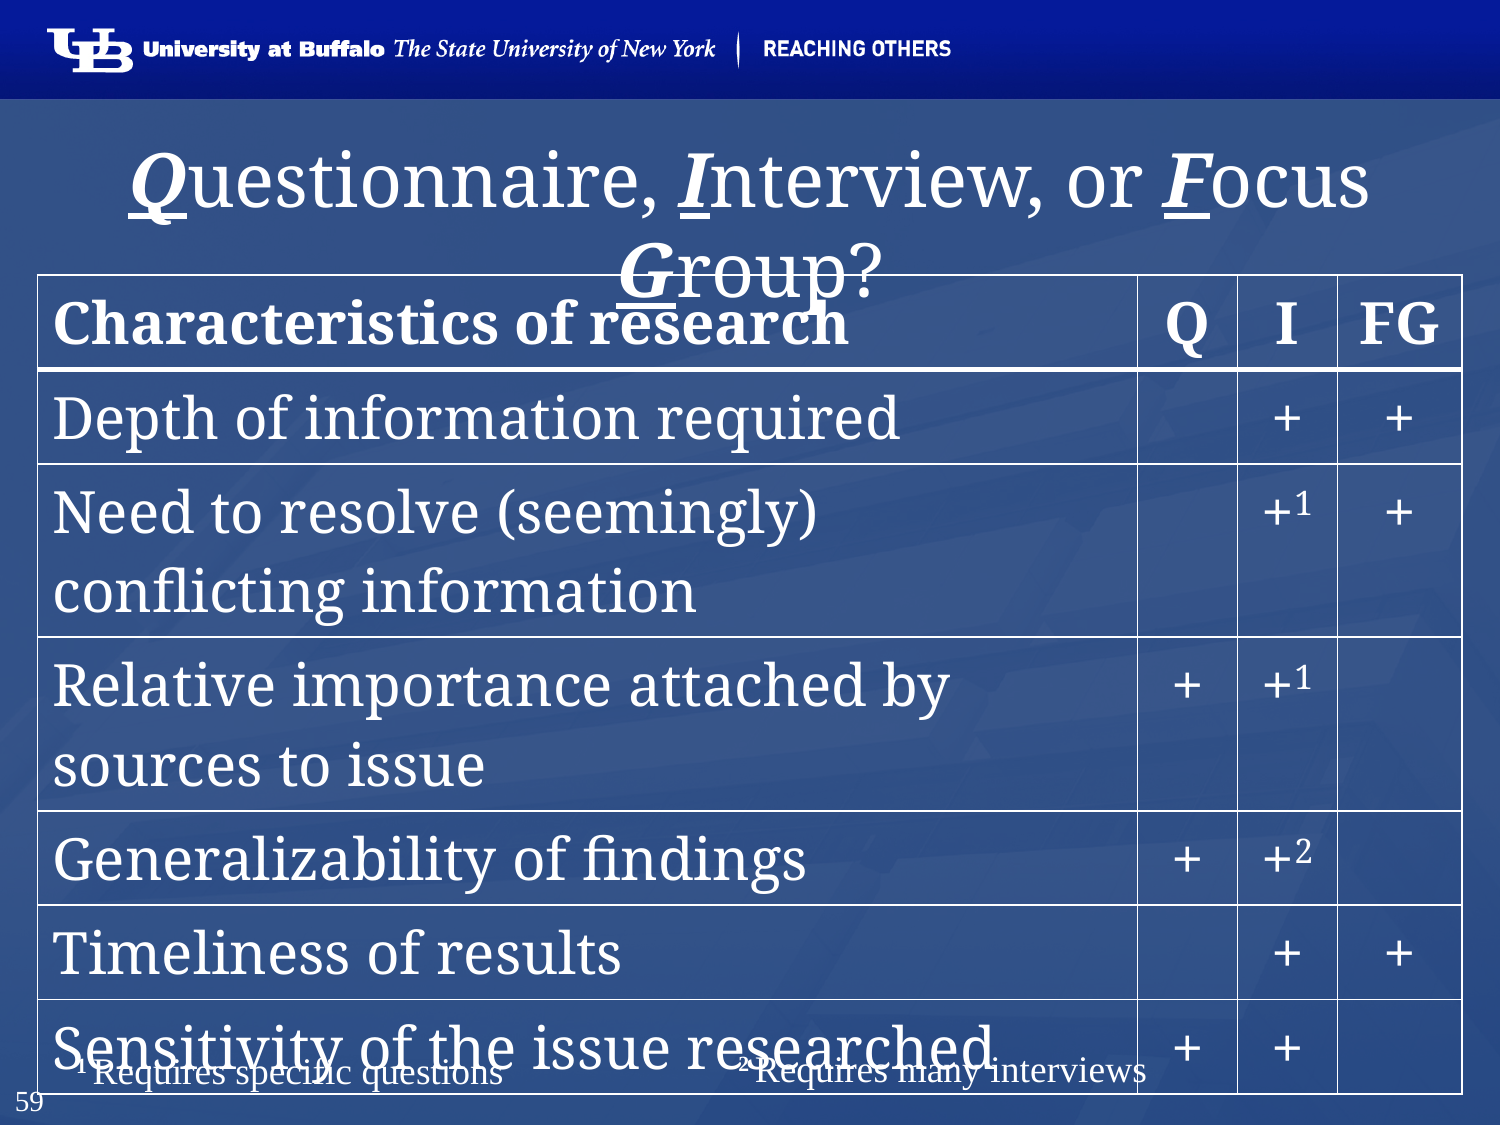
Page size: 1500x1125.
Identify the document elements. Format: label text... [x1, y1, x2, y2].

table_cell [1338, 812, 1461, 904]
table_header FG [1338, 276, 1461, 367]
table_cell Relative importance attached by sources to issue [38, 638, 1137, 810]
table_cell + [1238, 1000, 1337, 1093]
table_cell + [1138, 638, 1237, 810]
table_header I [1238, 276, 1337, 367]
table_cell Timeliness of results [38, 906, 1137, 999]
table_cell + [1338, 372, 1461, 463]
table_cell Generalizability of findings [38, 812, 1137, 904]
table_cell +2 [1238, 812, 1337, 904]
table_cell +1 [1238, 638, 1337, 810]
table_cell +1 [1238, 465, 1337, 636]
table_cell + [1338, 465, 1461, 636]
table_cell + [1338, 906, 1461, 999]
table_cell + [1238, 372, 1337, 463]
text_box 1 Requires specific questions [61, 1039, 519, 1100]
picture [0, 0, 1500, 99]
table_cell + [1238, 906, 1337, 999]
table_header Q [1138, 276, 1237, 367]
table_cell [1338, 1000, 1461, 1093]
table_cell [1338, 638, 1461, 810]
table_cell Sensitivity of the issue researched [38, 1000, 1137, 1093]
table_cell [1138, 372, 1237, 463]
table_cell [1138, 465, 1237, 636]
table_header Characteristics of research [38, 276, 1137, 367]
table_cell Need to resolve (seemingly) conflicting information [38, 465, 1137, 636]
table_cell Depth of information required [38, 372, 1137, 463]
title Questionnaire, Interview, or Focus Group? [0, 125, 1500, 250]
table_cell + [1138, 1000, 1237, 1093]
table_cell + [1138, 812, 1237, 904]
text_box 2 Requires many interviews [723, 1037, 1163, 1098]
table_cell [1138, 906, 1237, 999]
